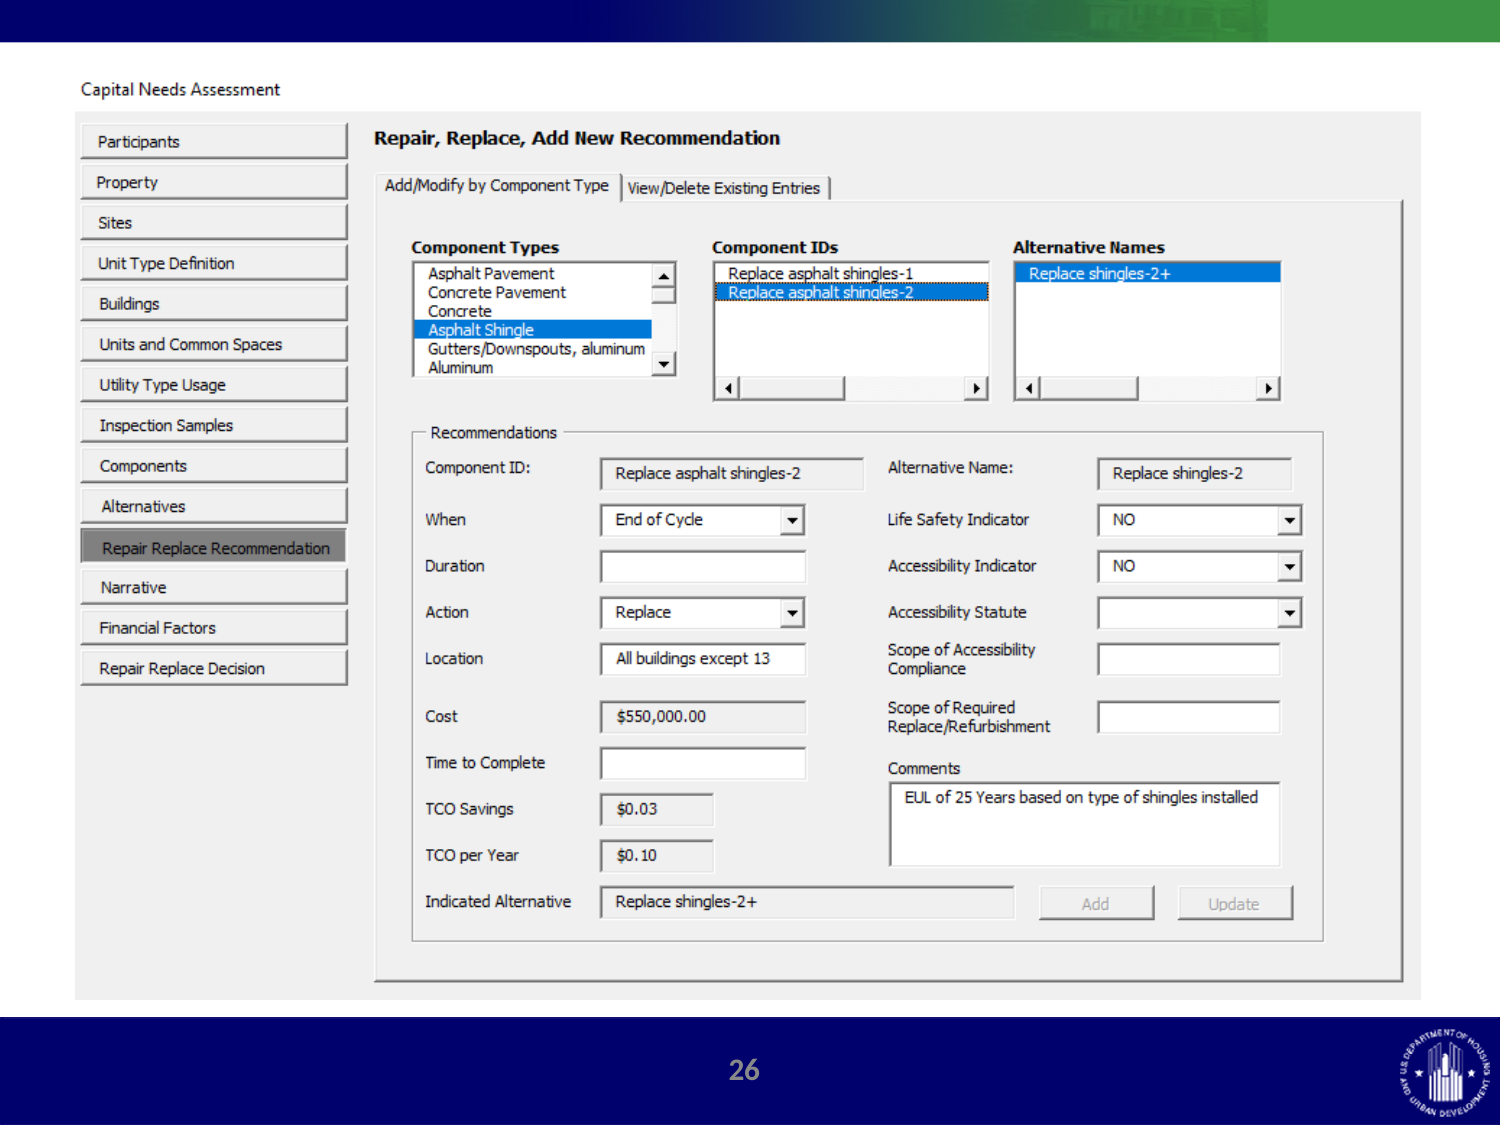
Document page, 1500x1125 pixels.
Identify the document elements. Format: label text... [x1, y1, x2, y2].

picture [0, 0, 1500, 1125]
slide_number 25 [712, 1037, 775, 1098]
